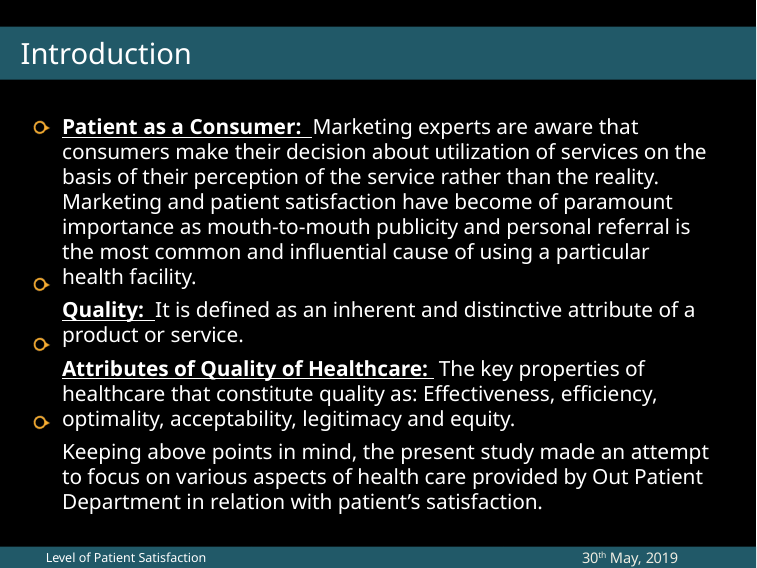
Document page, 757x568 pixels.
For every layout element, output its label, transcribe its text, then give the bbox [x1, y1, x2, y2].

picture [32, 276, 50, 294]
picture [32, 414, 50, 432]
text_box Patient as a Consumer: Marketing experts are aware that consumers make their decision about utilization of services on the basis of their perception of the service rather than the reality. Marketing and patient satisfaction have become of paramount importance as mouth-to-mouth publicity and personal referral is the most common and influential cause of using a particular health facility. Quality: It is defined as an inherent and distinctive attribute of a product or service. Attributes of Quality of Healthcare: The key properties of healthcare that constitute quality as: Effectiveness, efficiency, optimality, acceptability, legitimacy and equity. Keeping above points in mind, the present study made an attempt to focus on various aspects of health care provided by Out Patient Department in relation with patient’s satisfaction. [47, 106, 725, 552]
picture [32, 119, 50, 137]
picture [32, 336, 50, 354]
title Introduction [20, 35, 757, 71]
